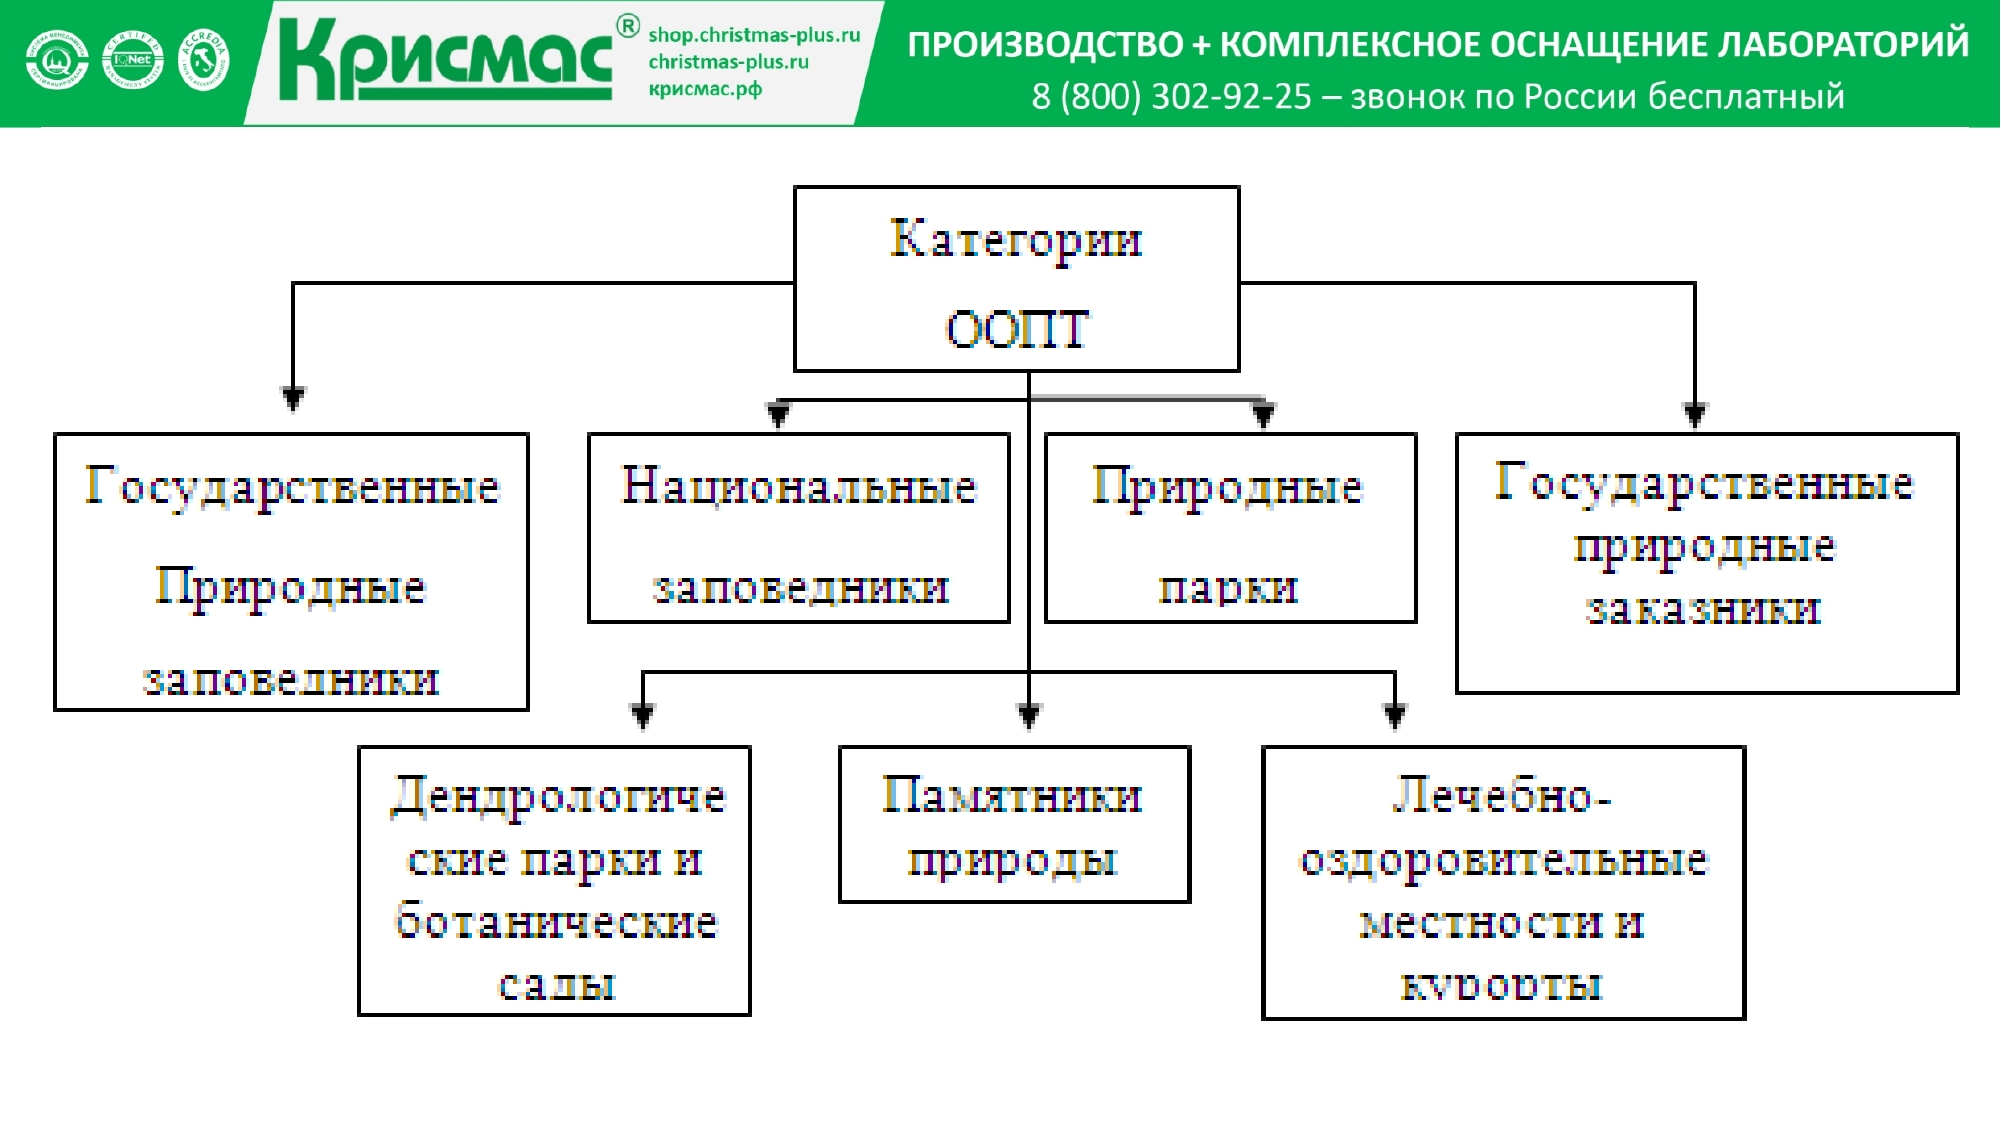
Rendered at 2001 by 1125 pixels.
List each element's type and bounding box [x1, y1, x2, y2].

list [41, 127, 1969, 1097]
picture [0, 0, 2000, 128]
